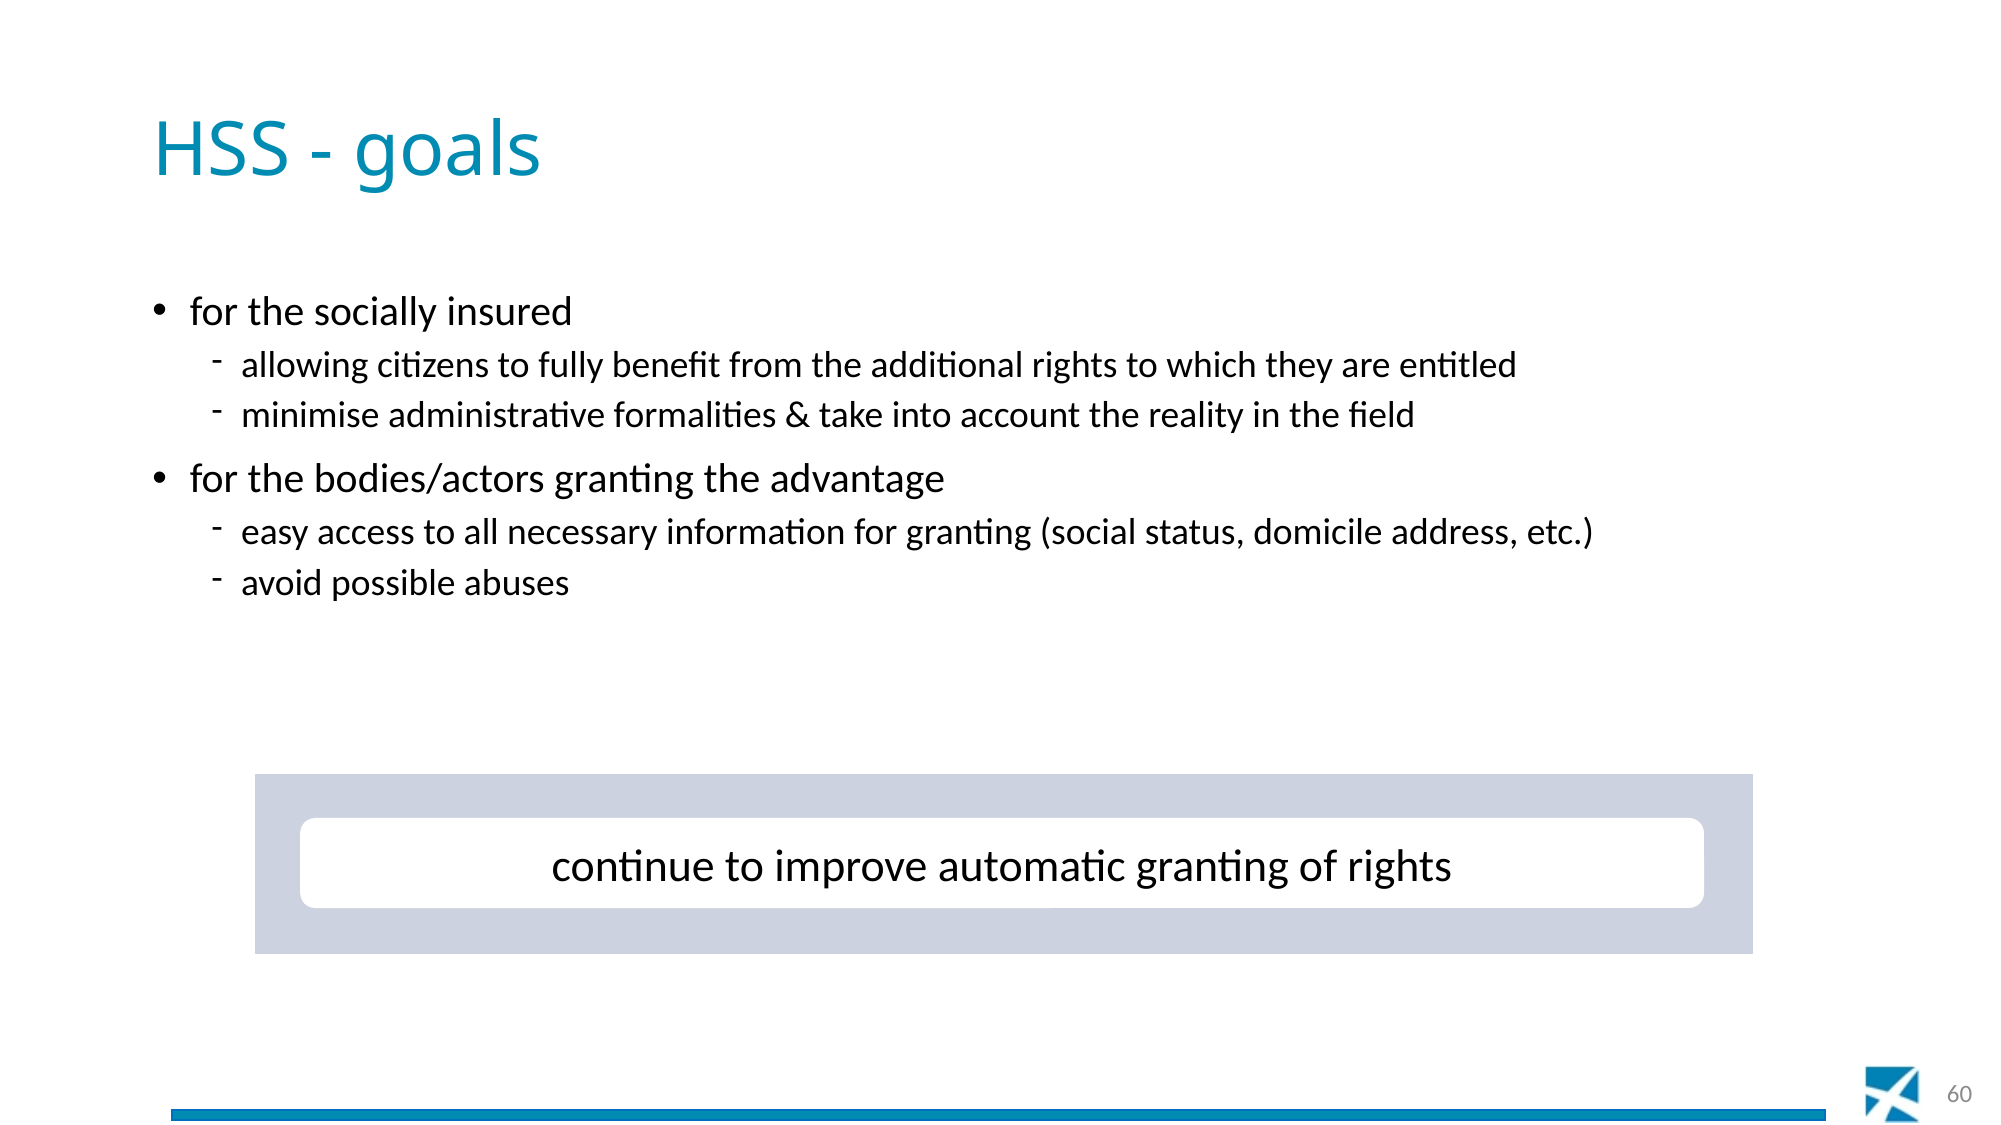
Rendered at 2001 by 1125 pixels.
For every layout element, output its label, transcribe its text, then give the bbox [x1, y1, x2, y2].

picture [1863, 1064, 1924, 1123]
title HSS - goals [137, 42, 1863, 260]
text_box [253, 772, 1755, 956]
list for the socially insured allowing citizens to fully benefit from the additional rights to which they are entitled minimise administrative formalities & take into account the reality in the field for the bodies/actors granting the advantage easy access to all necessary information for granting (social status, domicile address, etc.) avoid possible abuses [137, 281, 1863, 996]
text_box continue to improve automatic granting of rights [299, 816, 1706, 910]
